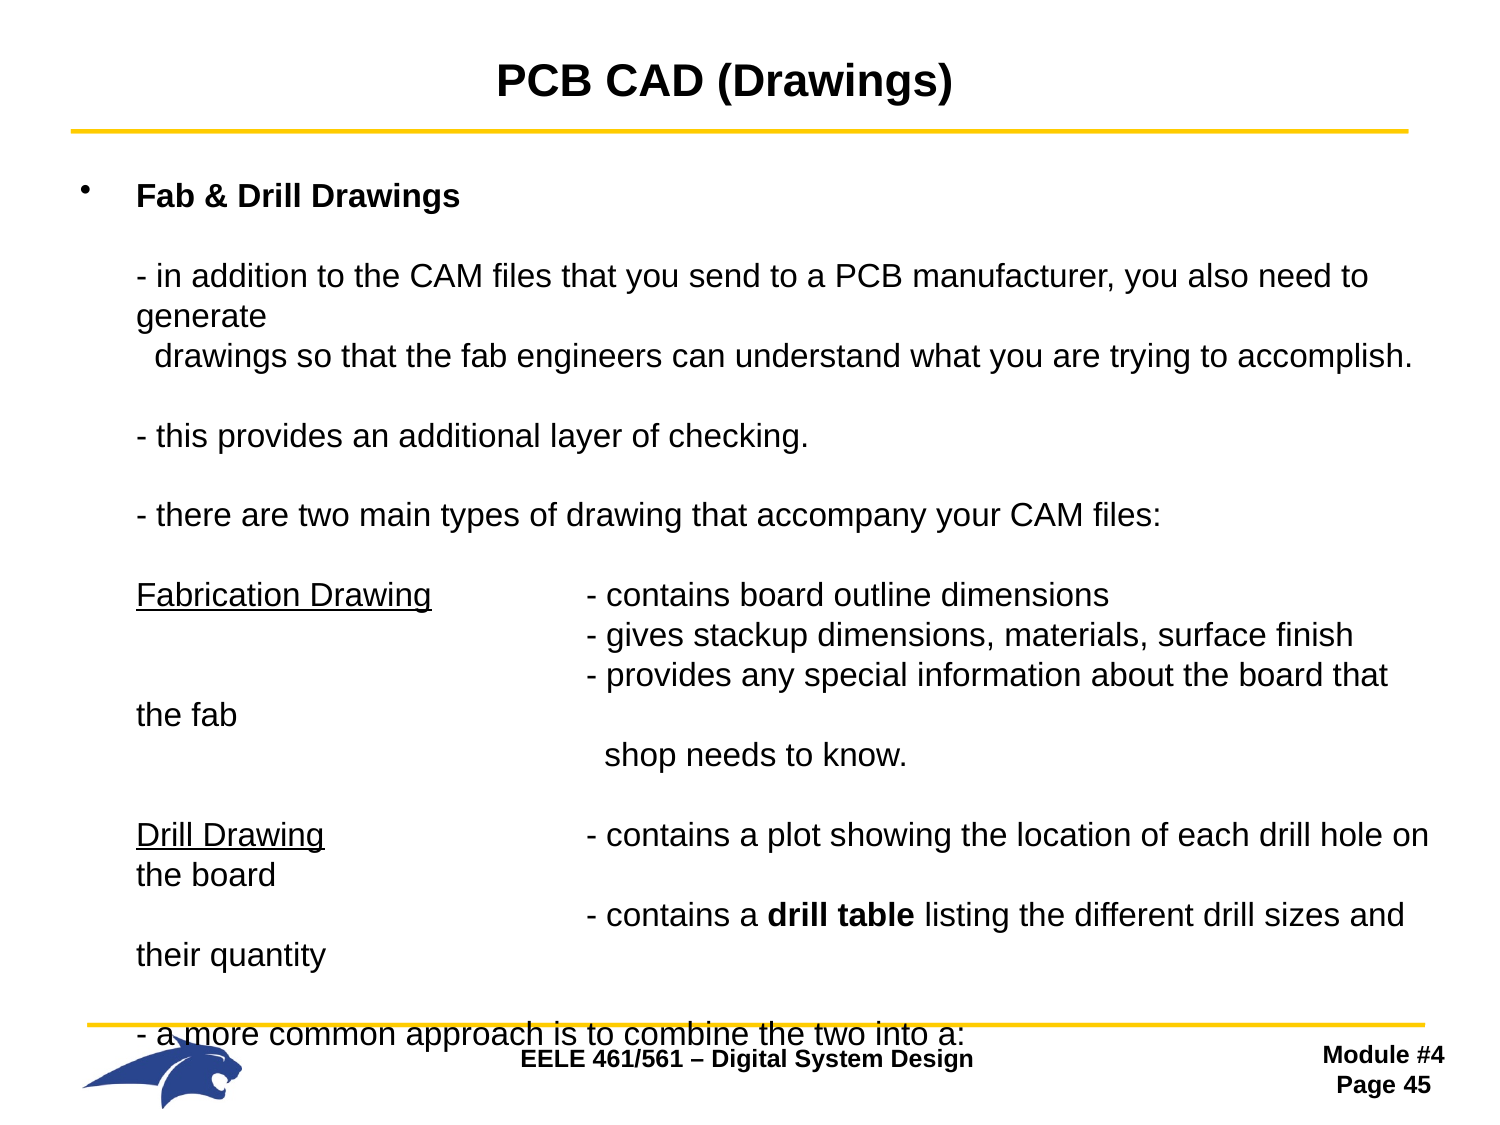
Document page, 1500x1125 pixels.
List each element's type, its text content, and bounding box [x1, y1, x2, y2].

list Fab & Drill Drawings - in addition to the CAM files that you send to a PCB manufacturer, you also need to generate drawings so that the fab engineers can understand what you are trying to accomplish. - this provides an additional layer of checking. - there are two main types of drawing that accompany your CAM files: Fabrication Drawing - contains board outline dimensions - gives stackup dimensions, materials, surface finish - provides any special information about the board that the fab shop needs to know. Drill Drawing - contains a plot showing the location of each drill hole on the board - contains a drill table listing the different drill sizes and their quantity - a more common approach is to combine the two into a: Combined Drill/Fab Drawing [64, 166, 1448, 1012]
title PCB CAD (Drawings) [87, 37, 1363, 120]
picture [82, 1034, 242, 1109]
